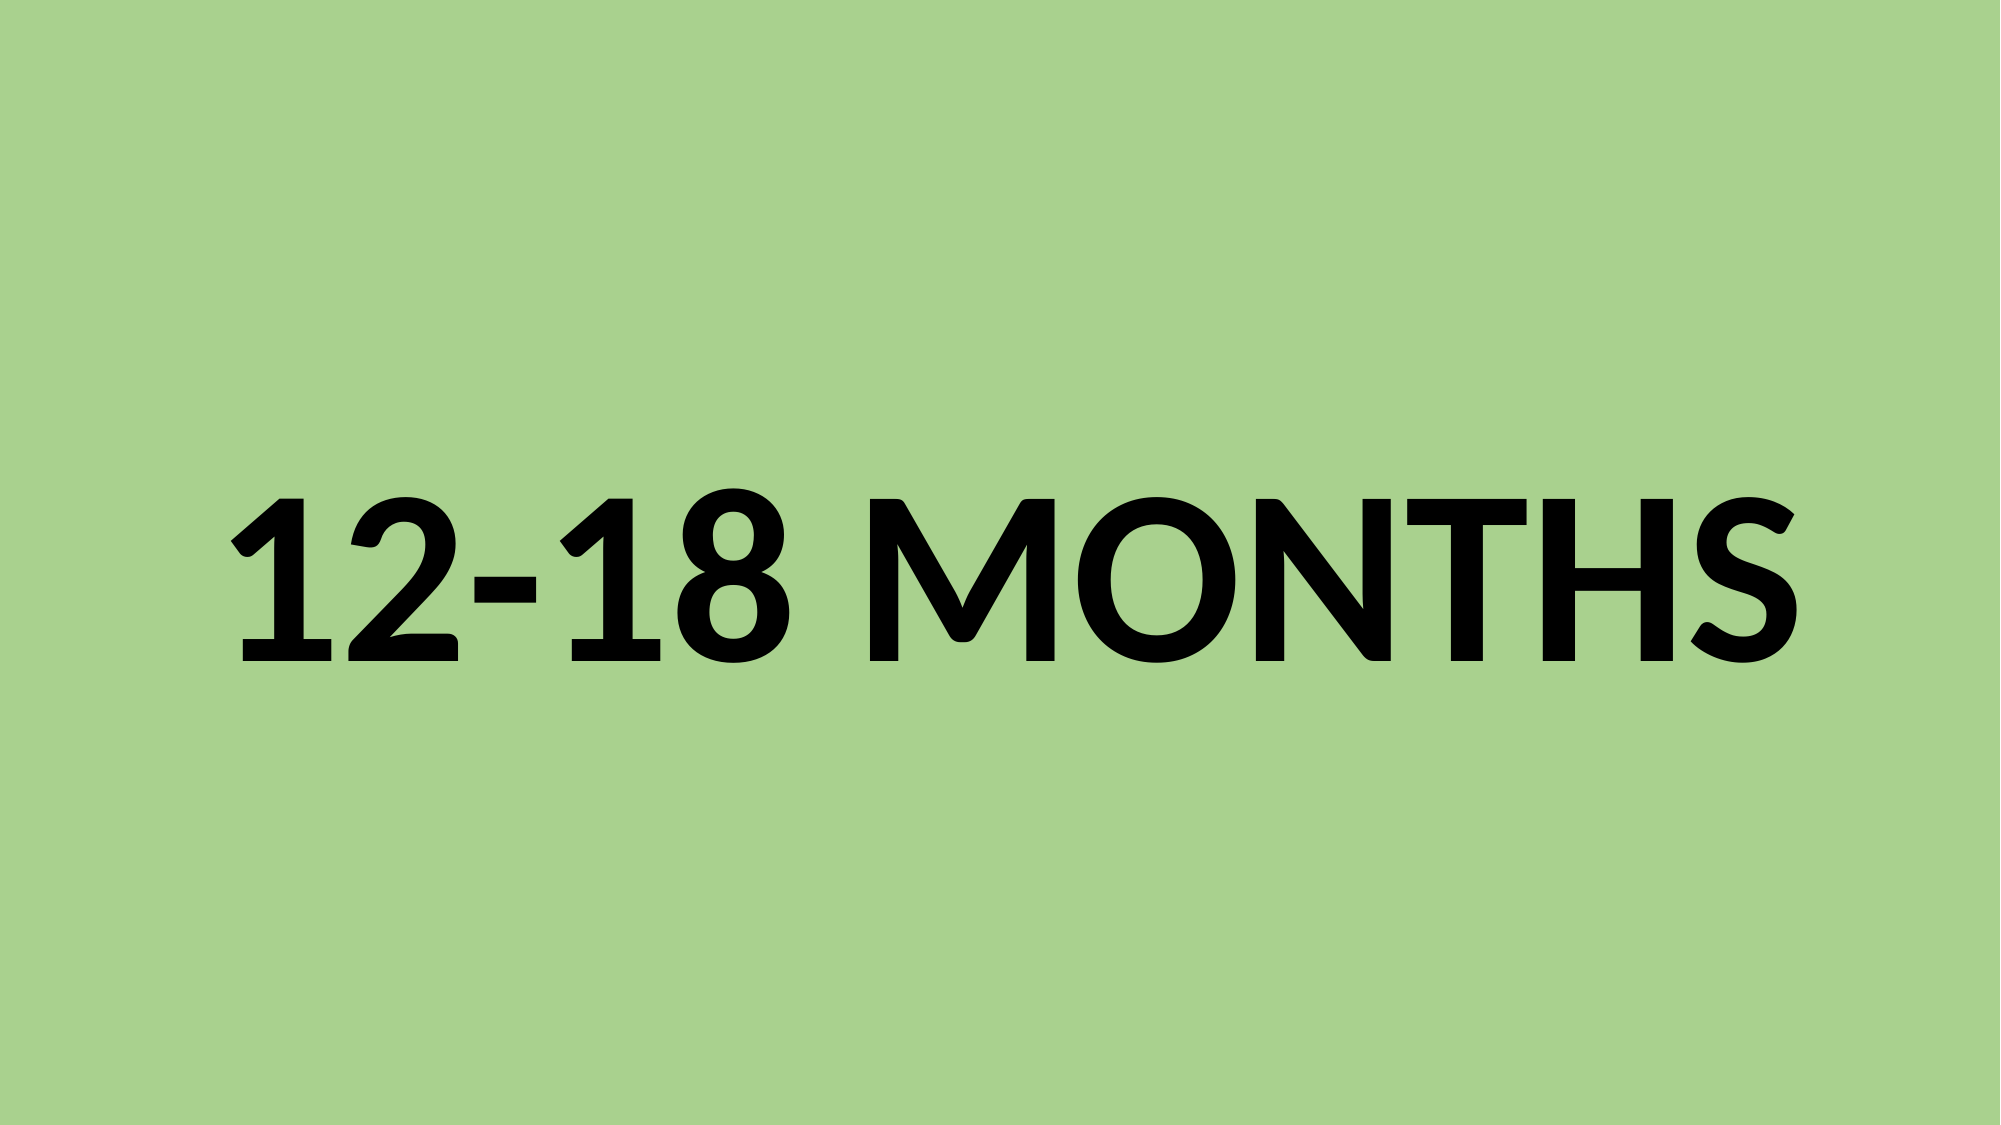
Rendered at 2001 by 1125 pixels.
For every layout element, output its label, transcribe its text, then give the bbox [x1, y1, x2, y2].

text_box 12-18 MONTHS [178, 403, 1842, 719]
